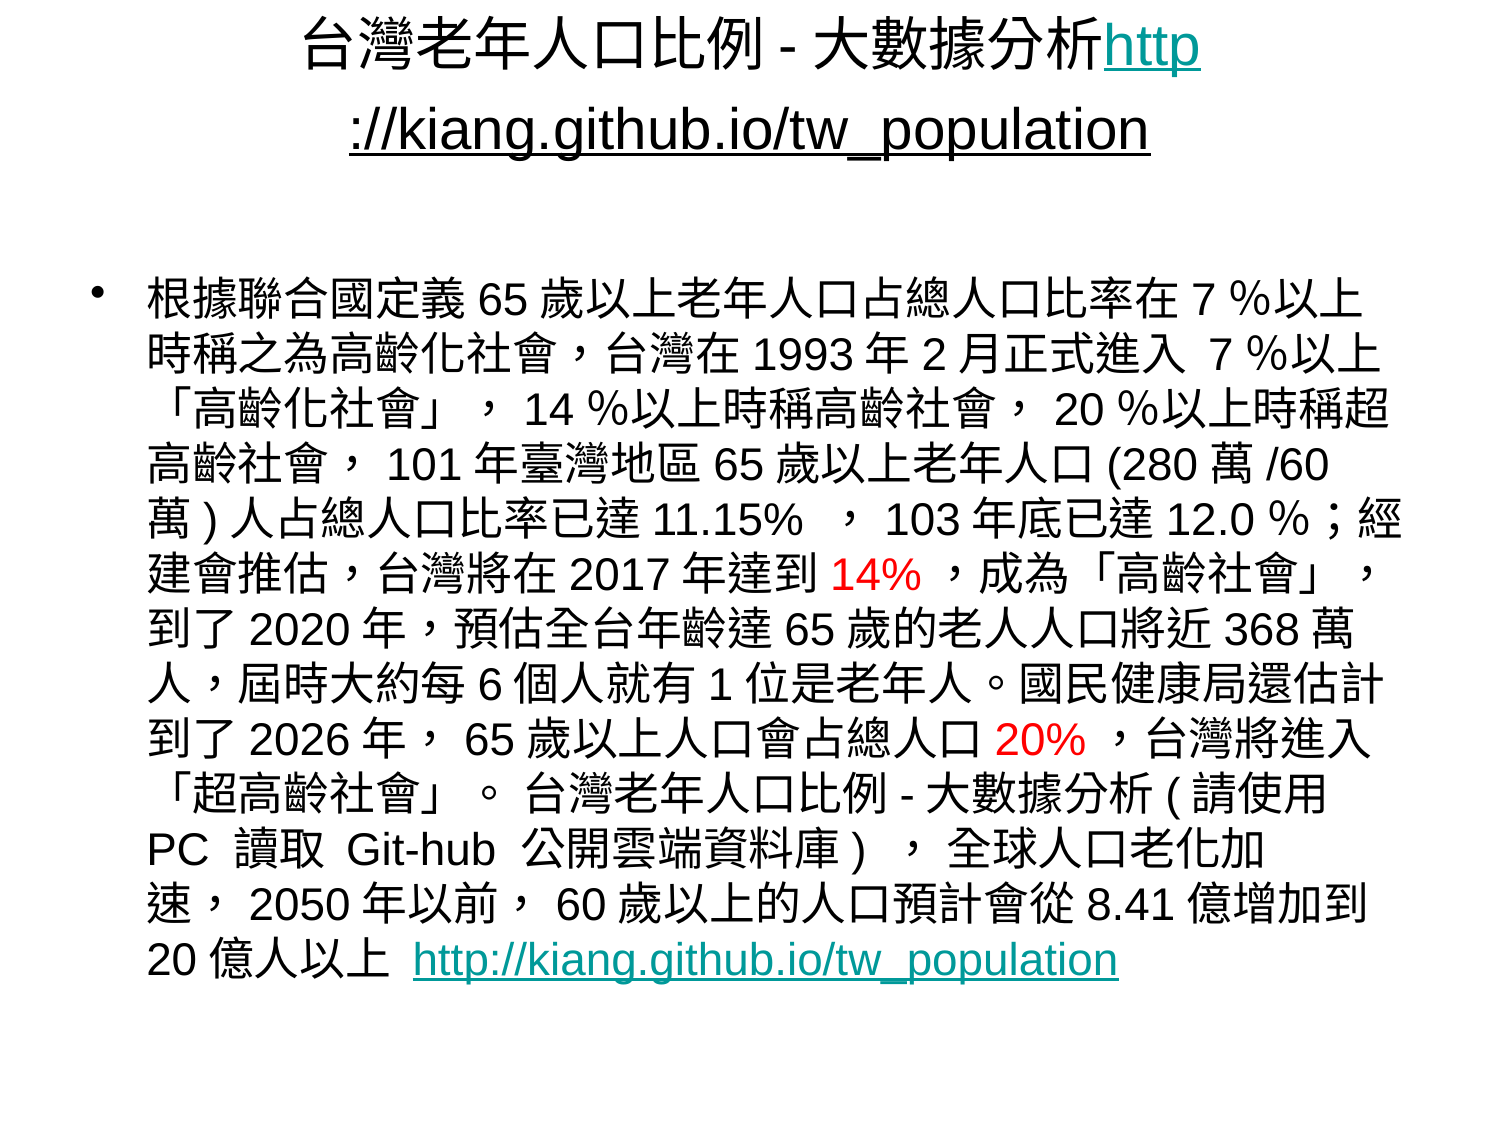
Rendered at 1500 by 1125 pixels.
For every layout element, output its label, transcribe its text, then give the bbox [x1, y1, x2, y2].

list 根據聯合國定義65歲以上老年人口占總人口比率在7％以上時稱之為高齡化社會，台灣在1993年2月正式進入 7％以上「高齡化社會」，14％以上時稱高齡社會，20％以上時稱超高齡社會，101年臺灣地區65歲以上老年人口(280萬/60萬)人占總人口比率已達11.15% ，103年底已達12.0％；經建會推估，台灣將在2017年達到14%，成為「高齡社會」，到了2020年，預估全台年齡達65歲的老人人口將近368萬人，屆時大約每6個人就有1位是老年人。國民健康局還估計到了2026年，65歲以上人口會占總人口20%，台灣將進入「超高齡社會」。 台灣老年人口比例-大數據分析(請使用 PC 讀取 Git-hub 公開雲端資料庫) ， 全球人口老化加速，2050年以前，60歲以上的人口預計會從8.41億增加到20億人以上 http://kiang.github.io/tw_population [74, 262, 1426, 1006]
title 台灣老年人口比例-大數據分析 http://kiang.github.io/tw_population [74, 44, 1426, 233]
